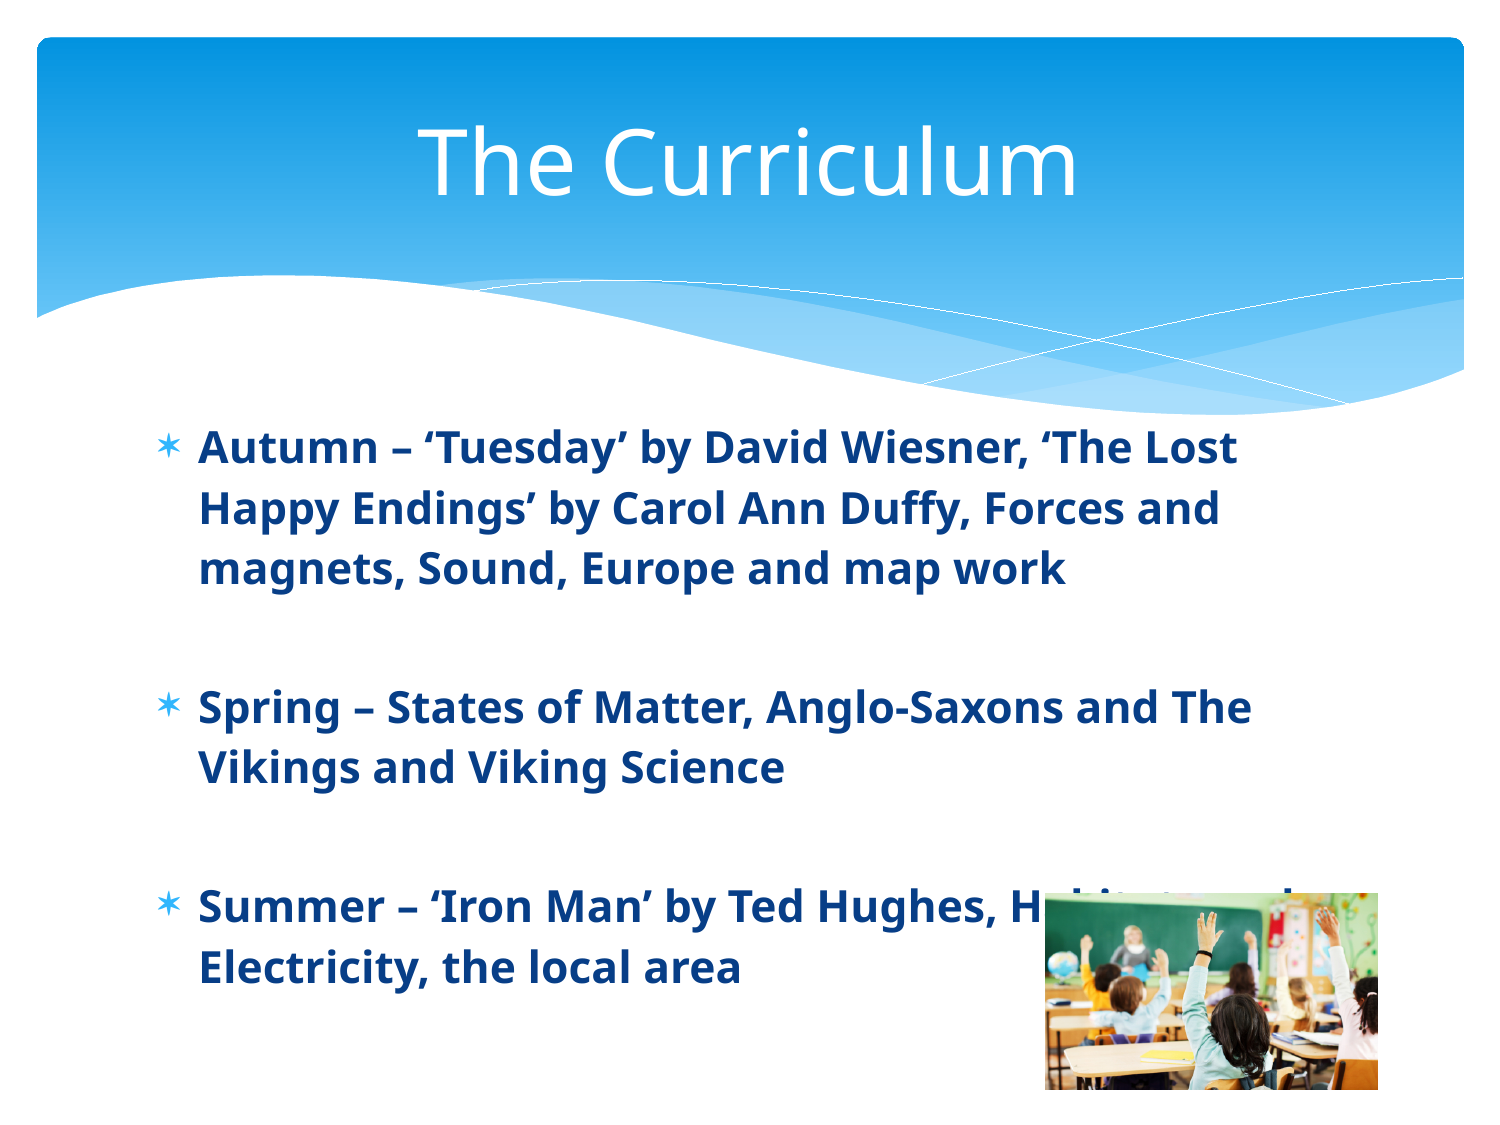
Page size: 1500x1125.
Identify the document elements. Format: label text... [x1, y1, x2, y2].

list Autumn – ‘Tuesday’ by David Wiesner, ‘The Lost Happy Endings’ by Carol Ann Duffy, Forces and magnets, Sound, Europe and map work Spring – States of Matter, Anglo-Saxons and The Vikings and Viking Science Summer – ‘Iron Man’ by Ted Hughes, Habitats and Electricity, the local area [143, 408, 1359, 1005]
picture [1045, 893, 1379, 1091]
title The Curriculum [75, 55, 1425, 261]
